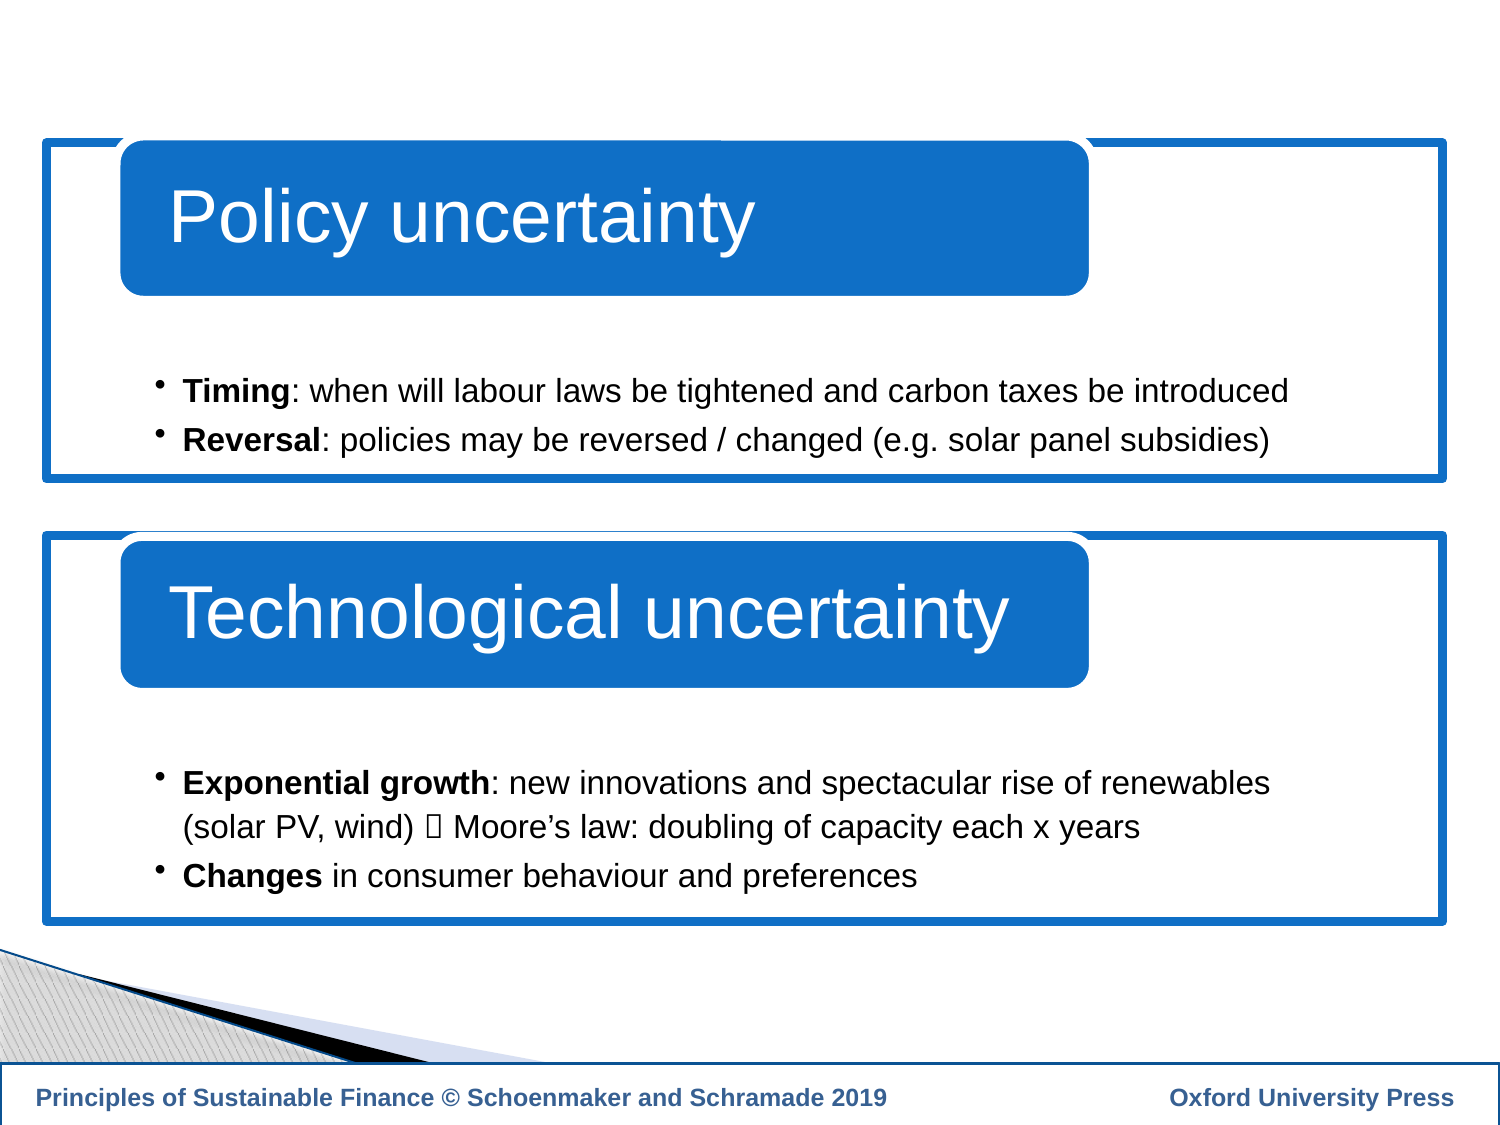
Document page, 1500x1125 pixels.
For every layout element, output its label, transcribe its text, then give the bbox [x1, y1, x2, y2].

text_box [45, 83, 1443, 974]
text_box Principles of Sustainable Finance © Schoenmaker and Schramade 2019 Oxford University Press [0, 1063, 1500, 1125]
slide_number 30 [1116, 1059, 1467, 1063]
